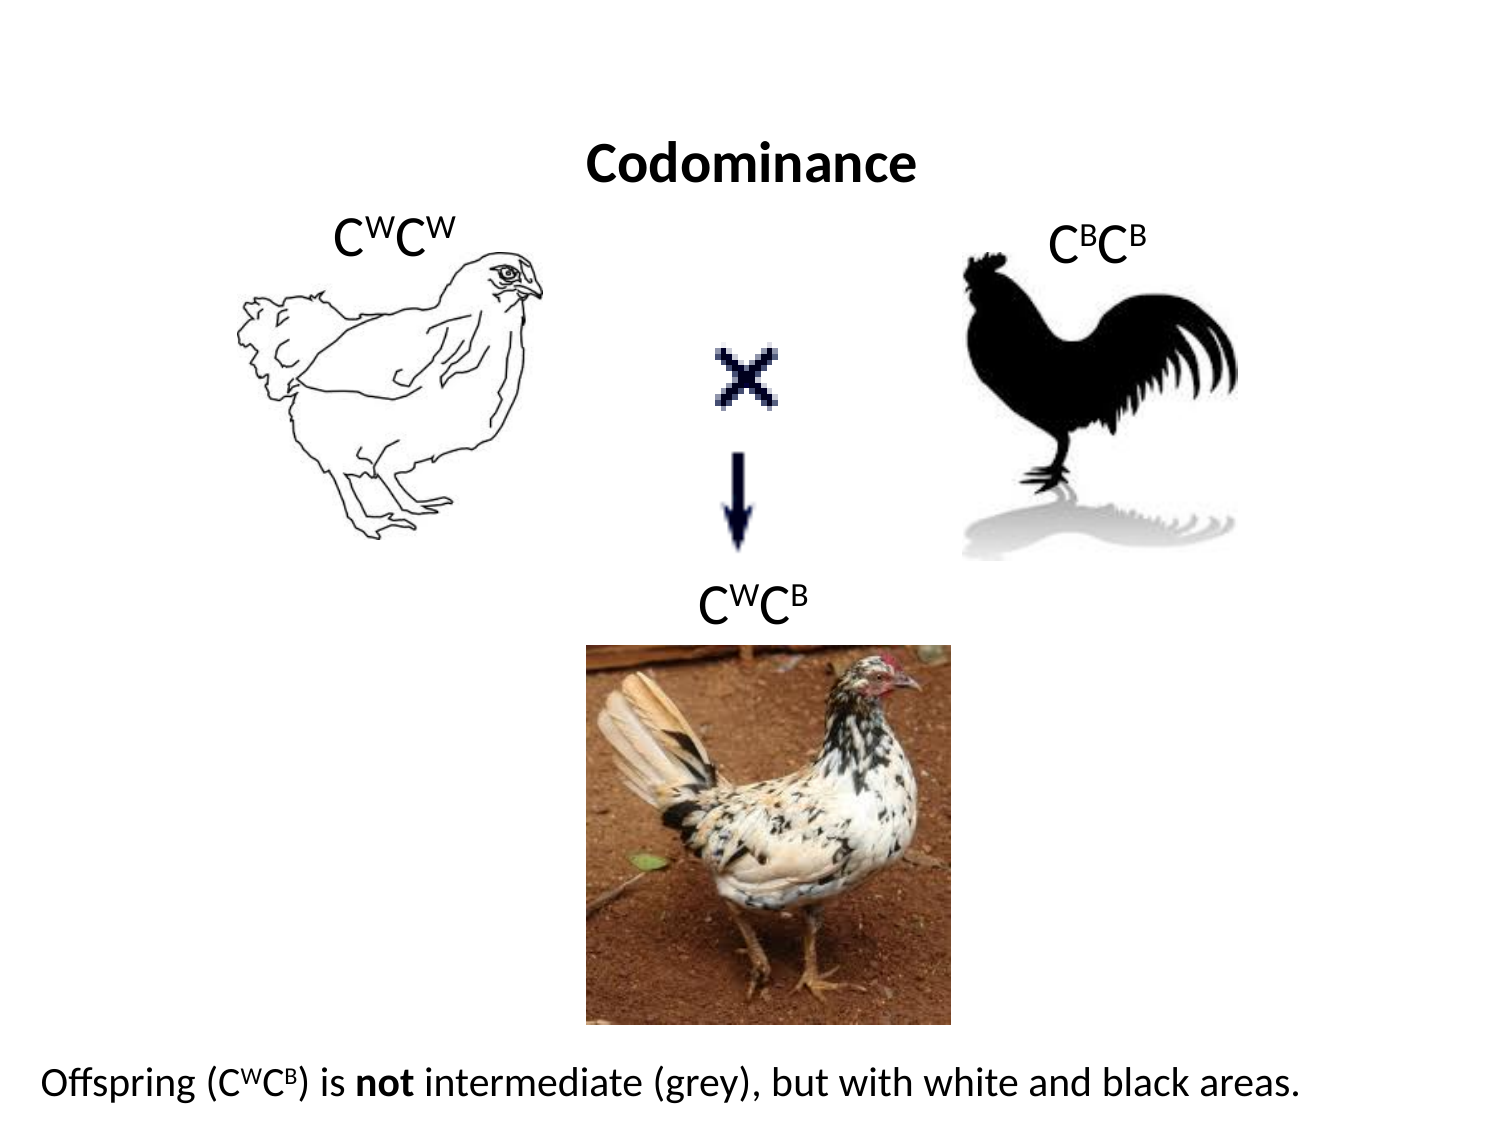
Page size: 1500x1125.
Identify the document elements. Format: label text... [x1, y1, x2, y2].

picture [962, 252, 1238, 561]
picture [237, 252, 543, 541]
picture [585, 645, 951, 1025]
text_box CWCW [319, 190, 471, 250]
text_box CBCB [1033, 198, 1162, 250]
text_box Offspring (CWCB) is not intermediate (grey), but with white and black areas. [25, 1047, 1500, 1113]
text_box CWCB [683, 558, 824, 643]
picture [674, 313, 836, 561]
text_box Codominance [571, 116, 933, 201]
